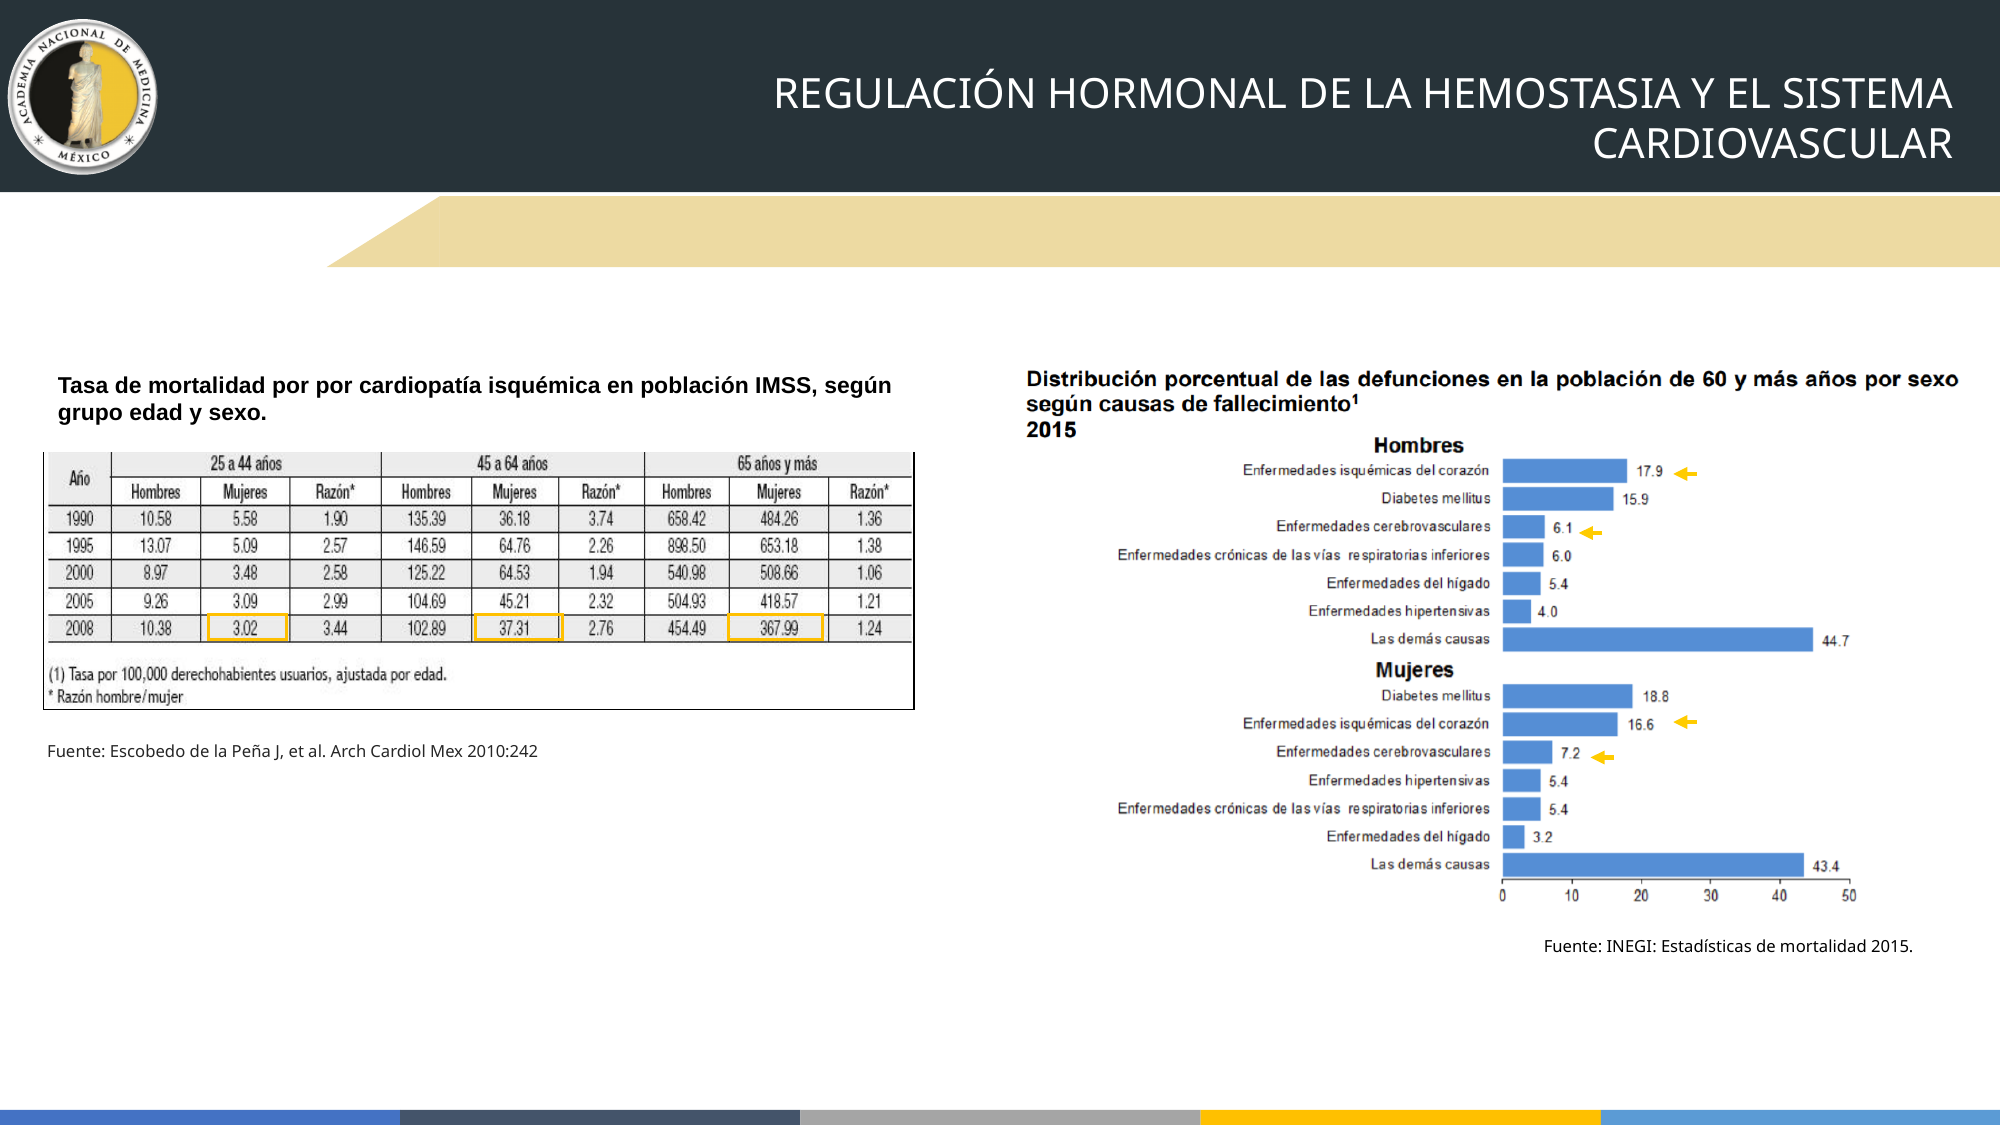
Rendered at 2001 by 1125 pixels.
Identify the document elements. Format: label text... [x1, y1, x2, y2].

picture [44, 370, 914, 709]
text_box Fuente: INEGI: Estadísticas de mortalidad 2015. [1106, 935, 1934, 964]
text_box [326, 196, 2000, 268]
picture [7, 19, 158, 175]
text_box Fuente: Escobedo de la Peña J, et al. Arch Cardiol Mex 2010:242 [32, 733, 619, 769]
text_box Tasa de mortalidad por por cardiopatía isquémica en población IMSS, según grupo edad y sexo. [42, 343, 942, 453]
picture [1003, 358, 1971, 935]
title REGULACIÓN HORMONAL DE LA HEMOSTASIA Y EL SISTEMA CARDIOVASCULAR [456, 75, 1969, 196]
